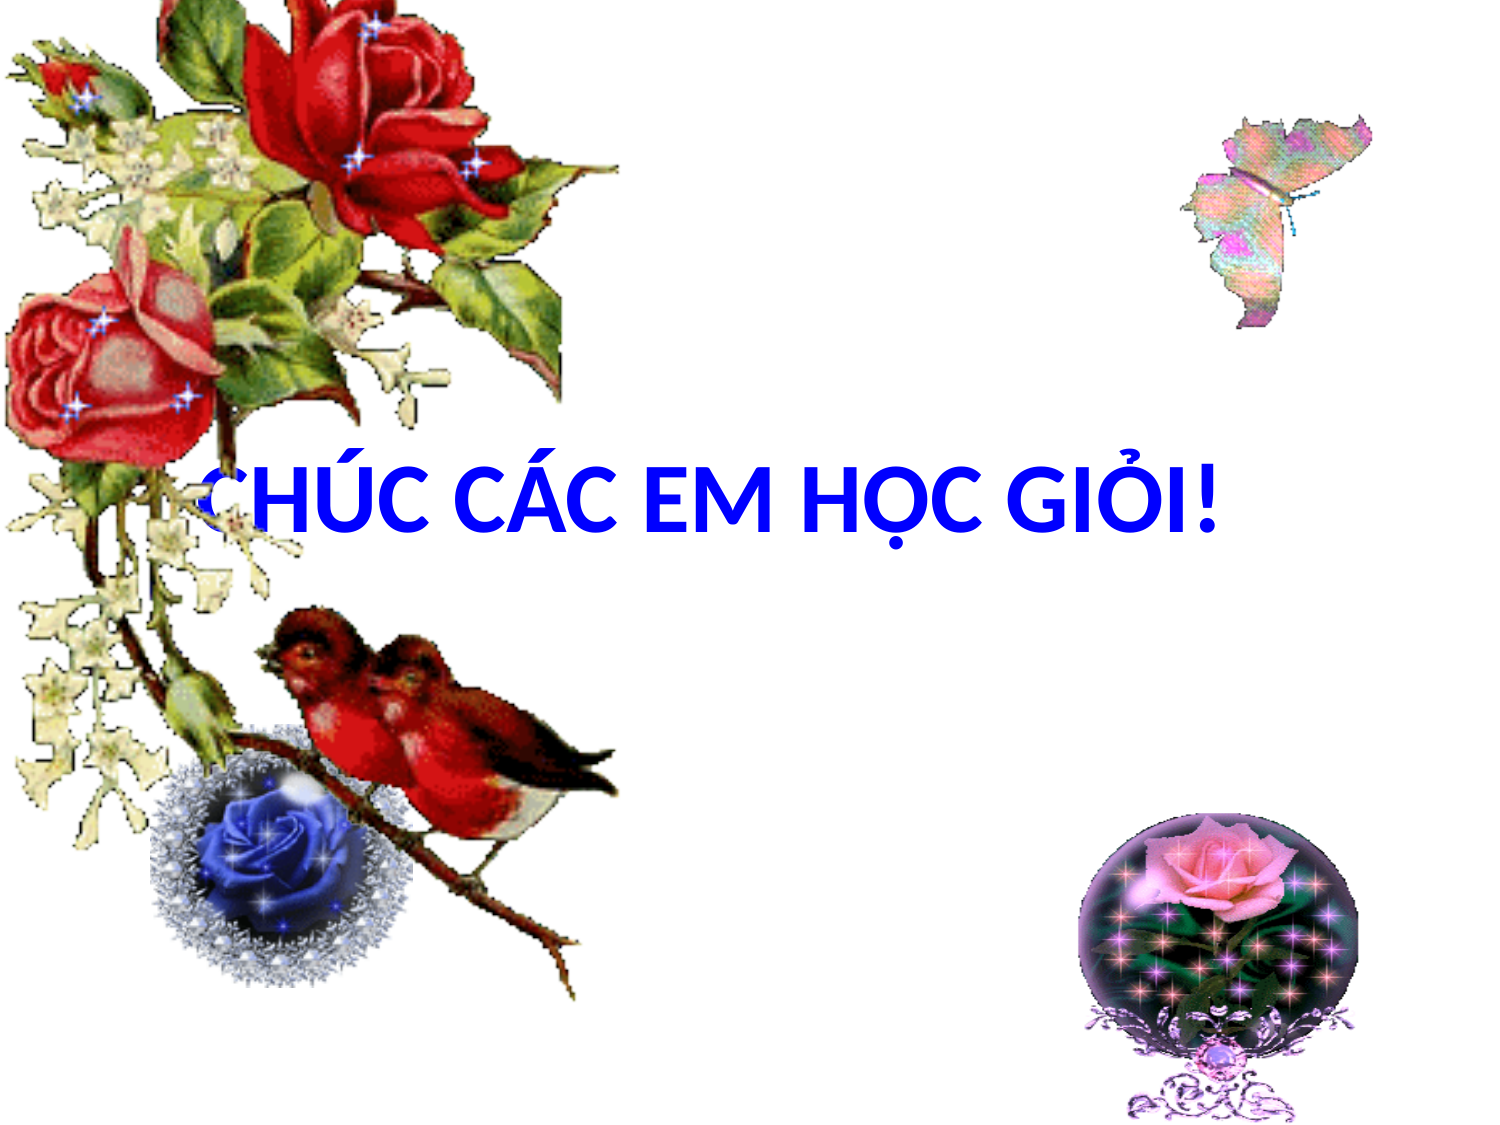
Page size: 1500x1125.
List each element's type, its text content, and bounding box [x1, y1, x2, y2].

picture [0, 0, 738, 1029]
picture [1112, 49, 1413, 366]
picture [937, 747, 1500, 1125]
text_box CHÚC CÁC EM HỌC GIỎI! [741, 424, 1500, 680]
